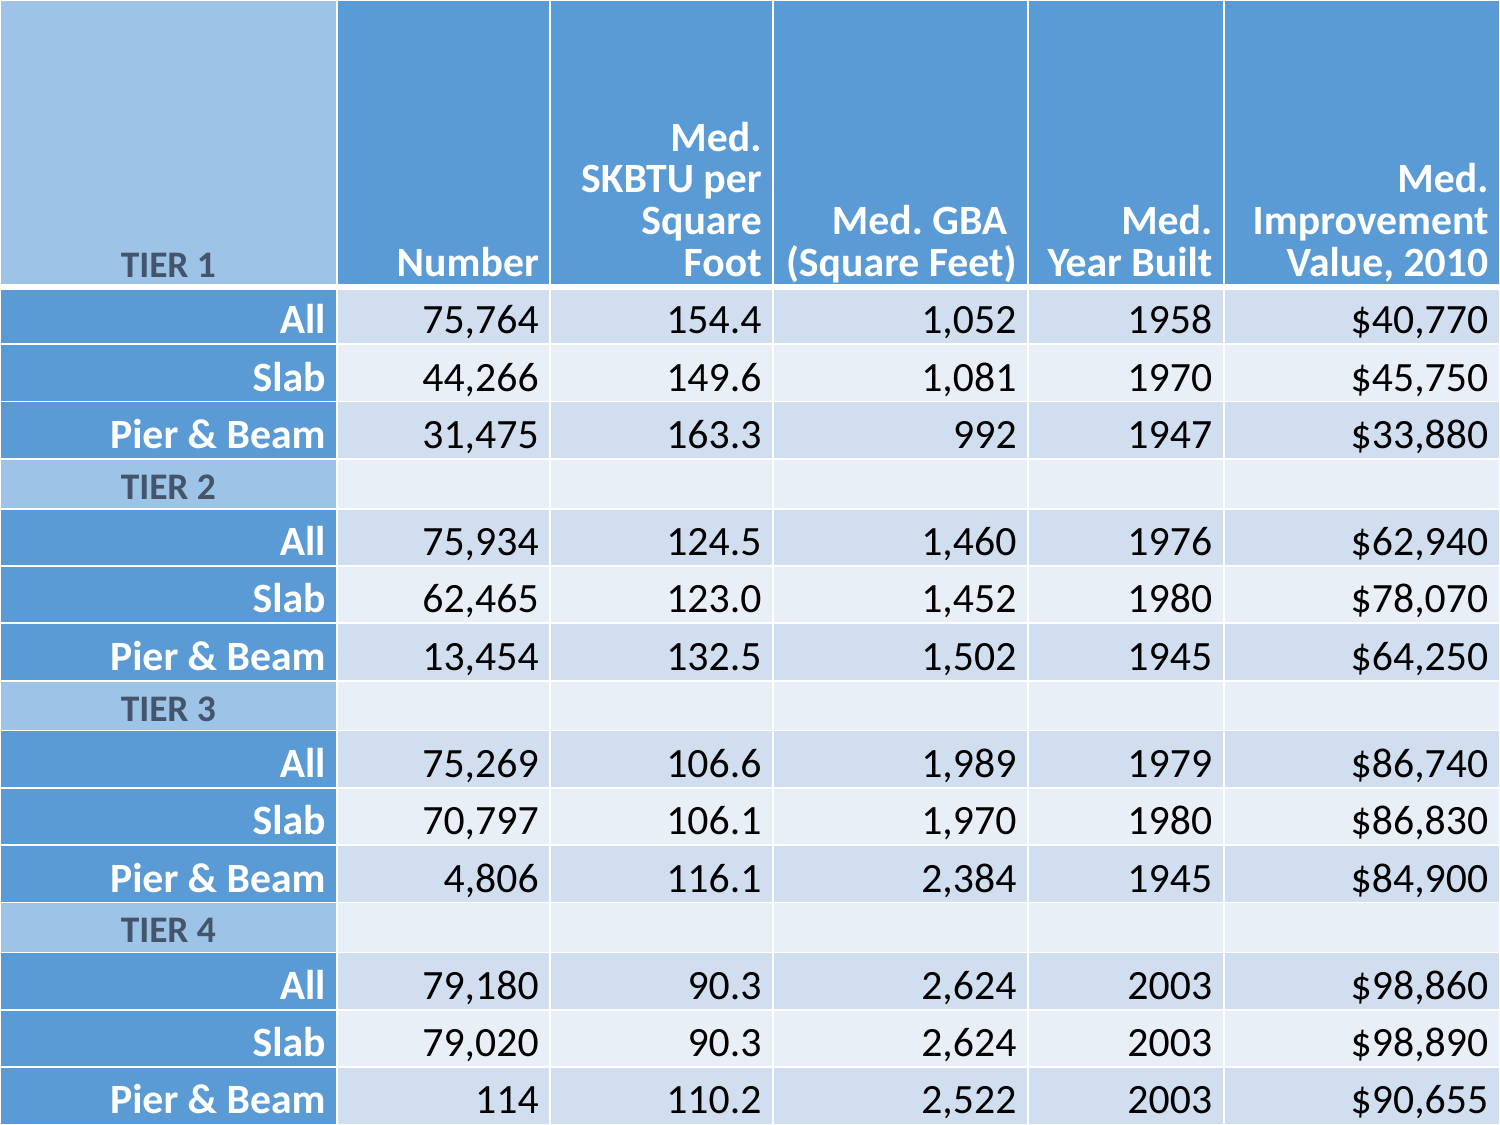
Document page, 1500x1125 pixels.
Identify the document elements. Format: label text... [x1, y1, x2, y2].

table_cell 75,934 [338, 510, 549, 565]
table_cell Pier & Beam [1, 624, 336, 680]
table_cell [551, 460, 772, 508]
table_cell 992 [774, 402, 1027, 458]
table_cell TIER 4 [1, 903, 336, 952]
table_cell 132.5 [551, 624, 772, 680]
table_cell 114 [338, 1068, 549, 1124]
table_cell 149.6 [551, 345, 772, 401]
table_cell 154.4 [551, 290, 772, 343]
table_cell 90.3 [551, 953, 772, 1009]
table_cell 1,452 [774, 567, 1027, 622]
table_cell 106.1 [551, 789, 772, 844]
table_cell 2003 [1029, 1068, 1223, 1124]
table_cell [1029, 460, 1223, 508]
table_cell All [1, 731, 336, 787]
table_cell Pier & Beam [1, 846, 336, 902]
table_cell $84,900 [1225, 846, 1499, 902]
table_cell [1029, 682, 1223, 730]
table_cell [774, 903, 1027, 952]
table_cell Slab [1, 567, 336, 622]
table_cell All [1, 290, 336, 343]
table_cell $98,860 [1225, 953, 1499, 1009]
table_cell [551, 682, 772, 730]
table_cell 31,475 [338, 402, 549, 458]
table_cell 1980 [1029, 789, 1223, 844]
table_cell [1225, 682, 1499, 730]
table_cell 1945 [1029, 624, 1223, 680]
table_cell $98,890 [1225, 1011, 1499, 1066]
table_cell 44,266 [338, 345, 549, 401]
table_cell 1,970 [774, 789, 1027, 844]
table_cell $90,655 [1225, 1068, 1499, 1124]
table_cell 1980 [1029, 567, 1223, 622]
table_cell Pier & Beam [1, 402, 336, 458]
table_cell 2,624 [774, 953, 1027, 1009]
table_cell TIER 2 [1, 460, 336, 508]
table_cell [774, 682, 1027, 730]
table_cell 124.5 [551, 510, 772, 565]
table_cell 79,020 [338, 1011, 549, 1066]
table_cell 1,460 [774, 510, 1027, 565]
table_cell Pier & Beam [1, 1068, 336, 1124]
table_cell 1,989 [774, 731, 1027, 787]
table_cell TIER 3 [1, 682, 336, 730]
table_cell 1947 [1029, 402, 1223, 458]
table_cell 2,624 [774, 1011, 1027, 1066]
table_cell Slab [1, 345, 336, 401]
table_cell 1945 [1029, 846, 1223, 902]
table_cell [338, 682, 549, 730]
table_cell 1,502 [774, 624, 1027, 680]
table_cell $62,940 [1225, 510, 1499, 565]
table_cell 163.3 [551, 402, 772, 458]
table_cell 110.2 [551, 1068, 772, 1124]
table_cell $86,830 [1225, 789, 1499, 844]
table_cell [1225, 903, 1499, 952]
table_cell 79,180 [338, 953, 549, 1009]
table_cell All [1, 510, 336, 565]
table_cell [338, 903, 549, 952]
table_cell [338, 460, 549, 508]
table_cell $33,880 [1225, 402, 1499, 458]
table_header TIER 1 [1, 1, 336, 284]
table_cell 90.3 [551, 1011, 772, 1066]
table_cell 106.6 [551, 731, 772, 787]
table_cell All [1, 953, 336, 1009]
table_cell [1225, 460, 1499, 508]
table_cell 2003 [1029, 1011, 1223, 1066]
table_cell 1,081 [774, 345, 1027, 401]
table_header Med. Year Built [1029, 1, 1223, 284]
table_cell 2003 [1029, 953, 1223, 1009]
table_cell [551, 903, 772, 952]
table_cell $40,770 [1225, 290, 1499, 343]
table_header Med. SKBTU per Square Foot [551, 1, 772, 284]
table_cell 13,454 [338, 624, 549, 680]
table_cell 75,269 [338, 731, 549, 787]
table_header Med. GBA (Square Feet) [774, 1, 1027, 284]
table_cell 75,764 [338, 290, 549, 343]
table_cell Slab [1, 1011, 336, 1066]
table_cell $64,250 [1225, 624, 1499, 680]
table_cell 1,052 [774, 290, 1027, 343]
table_cell 70,797 [338, 789, 549, 844]
table_cell 1958 [1029, 290, 1223, 343]
table_cell [1029, 903, 1223, 952]
table_cell 4,806 [338, 846, 549, 902]
table_cell $78,070 [1225, 567, 1499, 622]
table_cell 1976 [1029, 510, 1223, 565]
table_cell 2,384 [774, 846, 1027, 902]
table_cell 1970 [1029, 345, 1223, 401]
table_header Number [338, 1, 549, 284]
table_cell 62,465 [338, 567, 549, 622]
table_cell 1979 [1029, 731, 1223, 787]
table_cell [774, 460, 1027, 508]
table_cell Slab [1, 789, 336, 844]
table_cell $45,750 [1225, 345, 1499, 401]
table_cell 116.1 [551, 846, 772, 902]
table_header Med. Improvement Value, 2010 [1225, 1, 1499, 284]
table_cell 2,522 [774, 1068, 1027, 1124]
table_cell 123.0 [551, 567, 772, 622]
table_cell $86,740 [1225, 731, 1499, 787]
